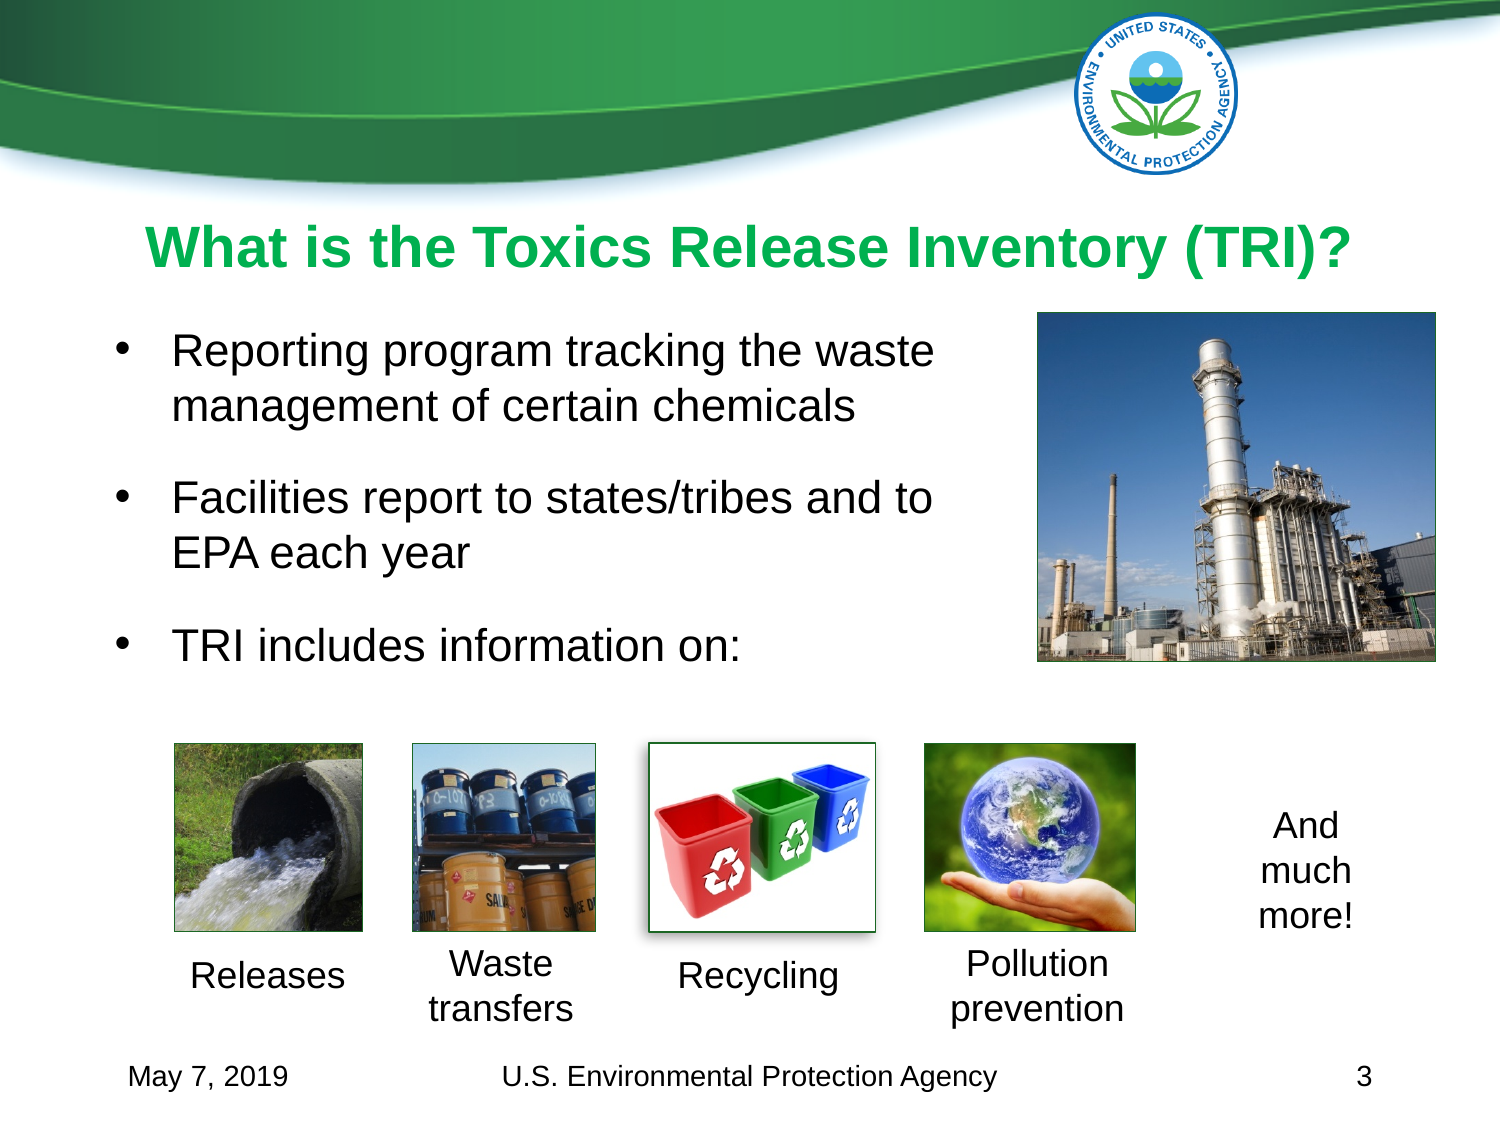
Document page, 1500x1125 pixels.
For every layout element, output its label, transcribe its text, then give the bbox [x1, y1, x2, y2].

text_box Waste transfers [413, 940, 589, 1024]
slide_number 3 [1201, 1024, 1388, 1101]
text_box And much more! [1237, 793, 1375, 944]
text_box Reporting program tracking the waste management of certain chemicals Facilities report to states/tribes and to EPA each year TRI includes information on: [99, 312, 1013, 678]
picture [924, 743, 1136, 932]
picture [1037, 312, 1436, 662]
picture [649, 743, 876, 932]
picture [412, 743, 597, 932]
text_box Releases [174, 943, 375, 1004]
footer U.S. Environmental Protection Agency [299, 1024, 1201, 1101]
picture [174, 743, 363, 932]
text_box Pollution prevention [912, 931, 1163, 1024]
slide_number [112, 1024, 299, 1101]
picture [1074, 12, 1238, 175]
title What is the Toxics Release Inventory (TRI)? [124, 187, 1376, 301]
text_box Recycling [662, 943, 863, 1004]
